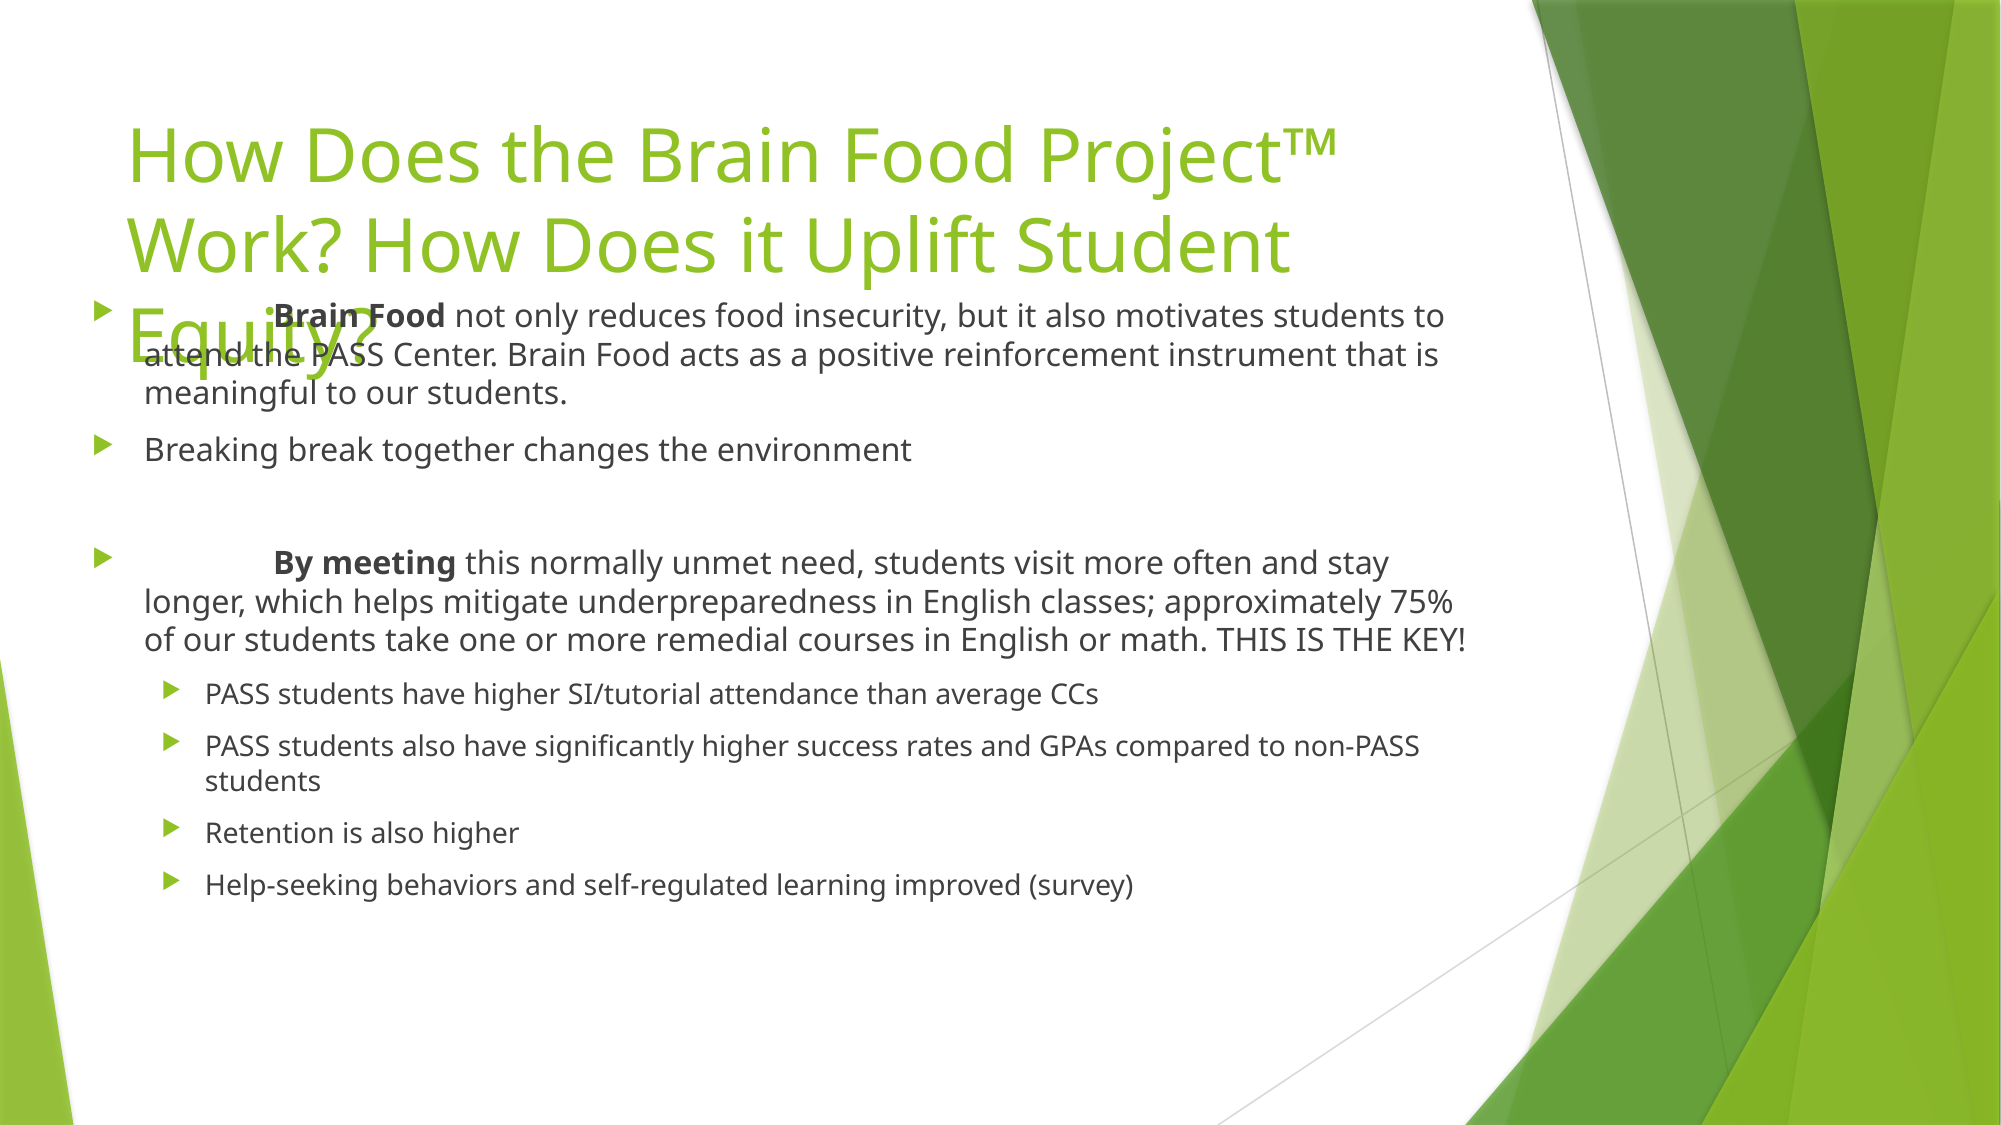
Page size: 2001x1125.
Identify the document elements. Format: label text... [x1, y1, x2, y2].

list Brain Food not only reduces food insecurity, but it also motivates students to attend the PASS Center. Brain Food acts as a positive reinforcement instrument that is meaningful to our students. Breaking break together changes the environment By meeting this normally unmet need, students visit more often and stay longer, which helps mitigate underpreparedness in English classes; approximately 75% of our students take one or more remedial courses in English or math. THIS IS THE KEY! PASS students have higher SI/tutorial attendance than average CCs PASS students also have significantly higher success rates and GPAs compared to non-PASS students Retention is also higher Help-seeking behaviors and self-regulated learning improved (survey) [76, 287, 1487, 925]
title How Does the Brain Food Project™ Work? How Does it Uplift Student Equity? [111, 99, 1522, 317]
